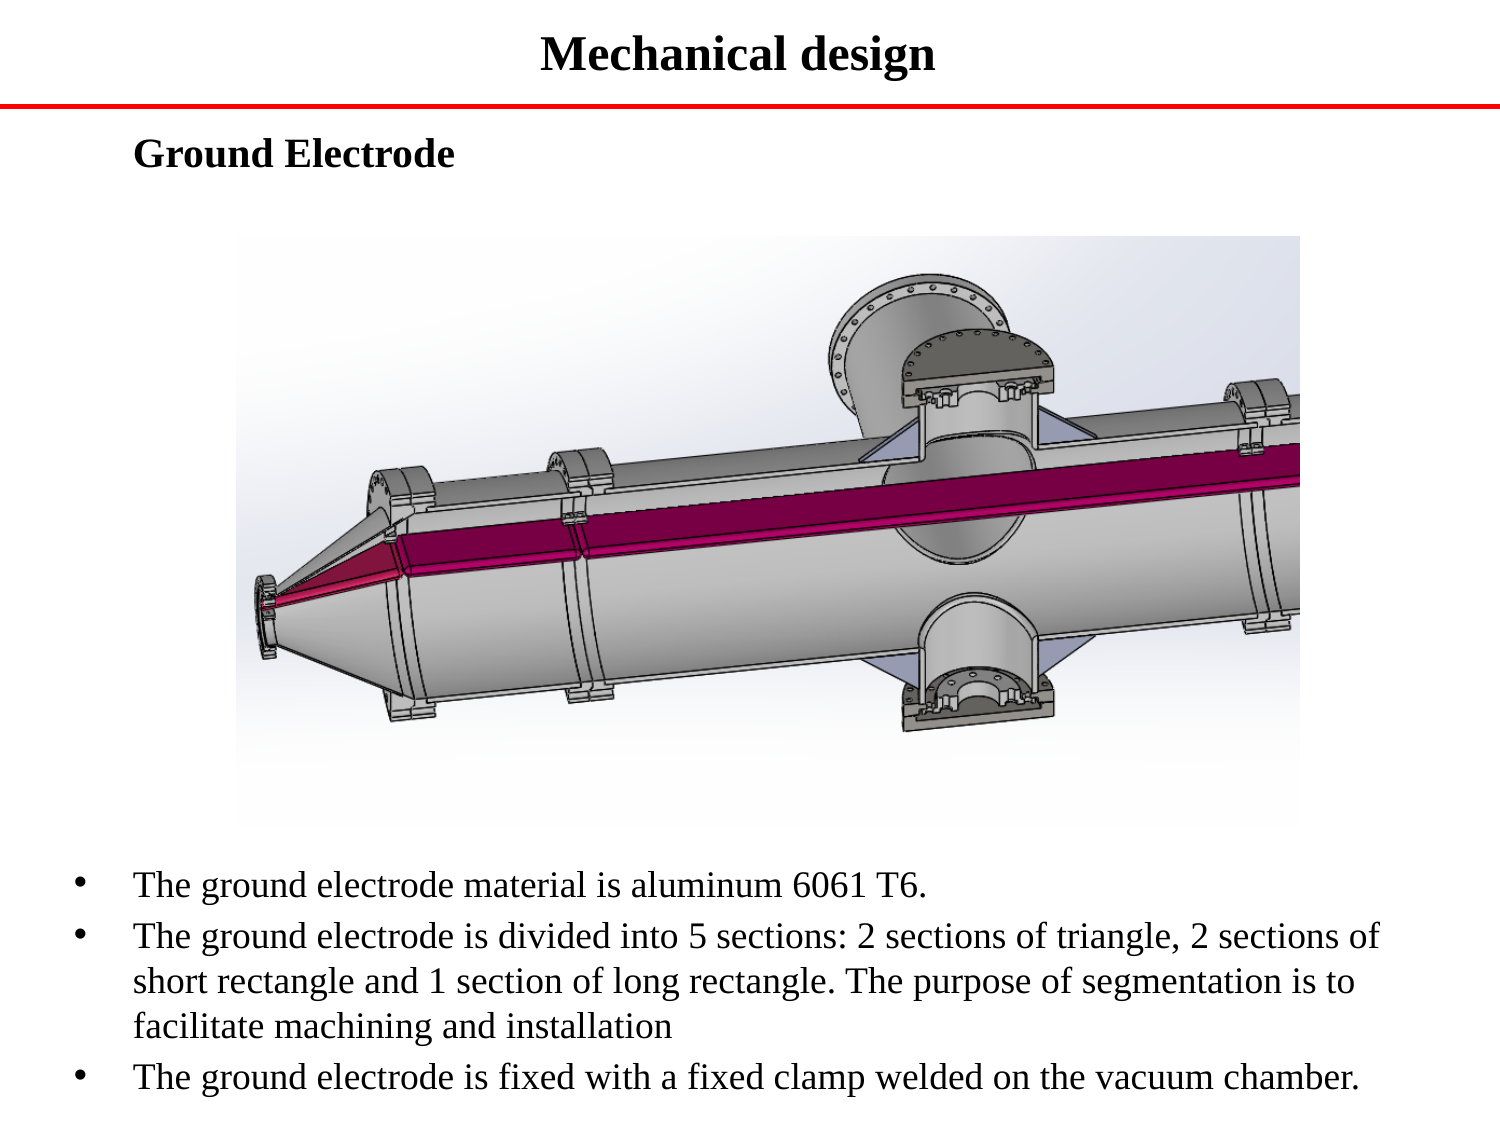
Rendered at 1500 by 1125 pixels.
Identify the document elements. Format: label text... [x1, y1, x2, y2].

picture [235, 235, 1300, 826]
text_box Ground Electrode The ground electrode material is aluminum 6061 T6. The ground electrode is divided into 5 sections: 2 sections of triangle, 2 sections of short rectangle and 1 section of long rectangle. The purpose of segmentation is to facilitate machining and installation The ground electrode is fixed with a fixed clamp welded on the vacuum chamber. [58, 118, 1418, 1122]
text_box Mechanical design [58, 0, 1418, 101]
